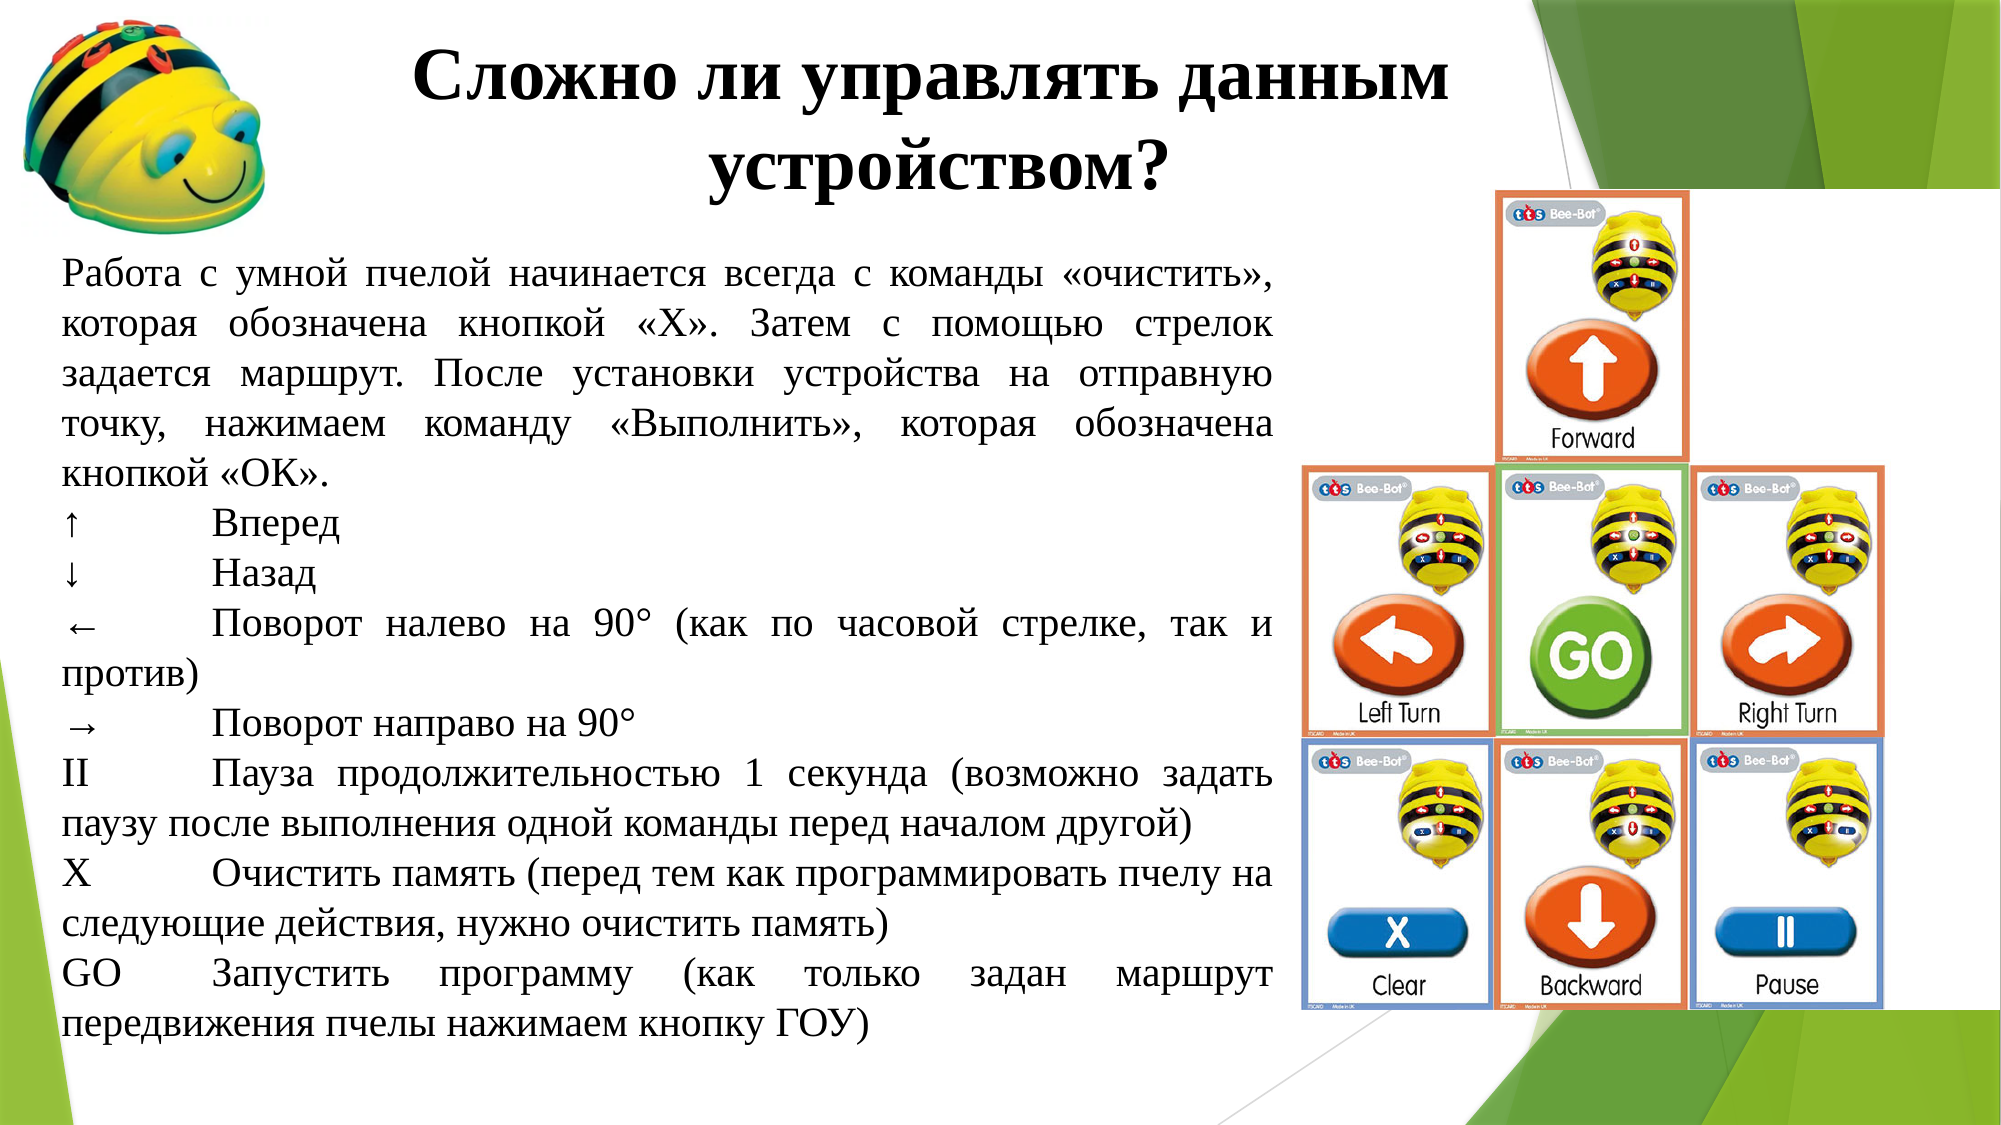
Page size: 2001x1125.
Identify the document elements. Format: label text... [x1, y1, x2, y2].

text_box Работа с умной пчелой начинается всегда с команды «очистить», которая обозначена кнопкой «Х». Затем с помощью стрелок задается маршрут. После установки устройства на отправную точку, нажимаем команду «Выполнить», которая обозначена кнопкой «ОК». ↑ Вперед ↓ Назад ← Поворот налево на 90° (как по часовой стрелке, так и против) → Поворот направо на 90° II Пауза продолжительностью 1 секунда (возможно задать паузу после выполнения одной команды перед началом другой) Х Очистить память (перед тем как программировать пчелу на следующие действия, нужно очистить память) GO Запустить программу (как только задан маршрут передвижения пчелы нажимаем кнопку ГОУ) [46, 236, 1289, 1052]
text_box Сложно ли управлять данным устройством? [396, 16, 1466, 212]
picture [21, 16, 270, 238]
picture [1183, 188, 2000, 1010]
